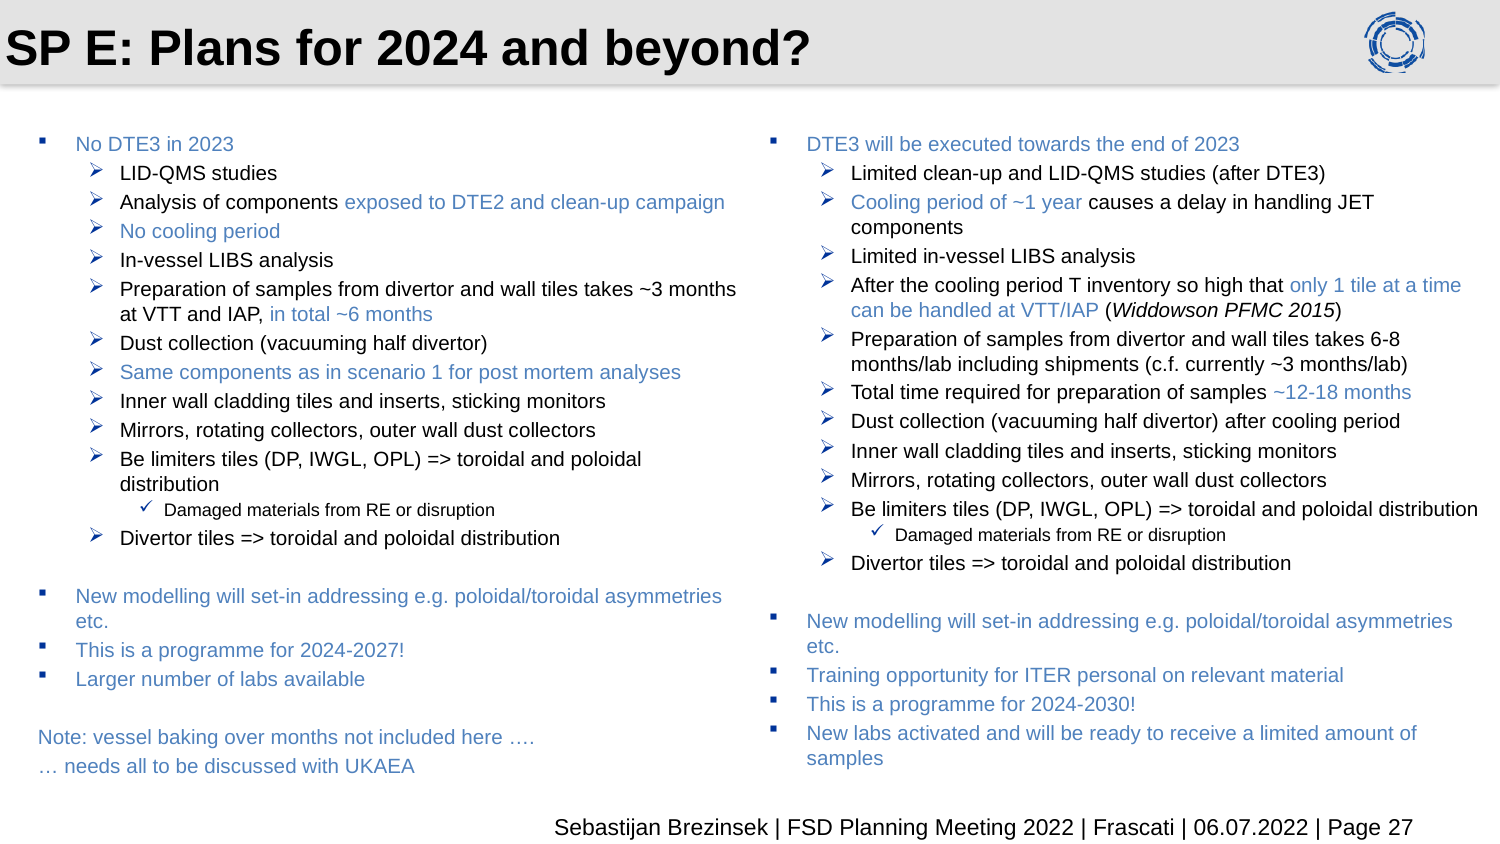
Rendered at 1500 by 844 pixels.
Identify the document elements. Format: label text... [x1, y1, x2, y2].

footer Sebastijan Brezinsek | FSD Planning Meeting 2022 | Frascati | 06.07.2022 | Page 27 [76, 805, 1429, 839]
text_box No DTE3 in 2023 LID-QMS studies Analysis of components exposed to DTE2 and clean-up campaign No cooling period In-vessel LIBS analysis Preparation of samples from divertor and wall tiles takes ~3 months at VTT and IAP, in total ~6 months Dust collection (vacuuming half divertor) Same components as in scenario 1 for post mortem analyses Inner wall cladding tiles and inserts, sticking monitors Mirrors, rotating collectors, outer wall dust collectors Be limiters tiles (DP, IWGL, OPL) => toroidal and poloidal distribution Damaged materials from RE or disruption Divertor tiles => toroidal and poloidal distribution New modelling will set-in addressing e.g. poloidal/toroidal asymmetries etc. This is a programme for 2024-2027! Larger number of labs available Note: vessel baking over months not included here …. … needs all to be discussed with UKAEA [29, 126, 756, 788]
title SP E: Plans for 2024 and beyond? [0, 13, 1228, 70]
text_box DTE3 will be executed towards the end of 2023 Limited clean-up and LID-QMS studies (after DTE3) Cooling period of ~1 year causes a delay in handling JET components Limited in-vessel LIBS analysis After the cooling period T inventory so high that only 1 tile at a time can be handled at VTT/IAP (Widdowson PFMC 2015) Preparation of samples from divertor and wall tiles takes 6-8 months/lab including shipments (c.f. currently ~3 months/lab) Total time required for preparation of samples ~12-18 months Dust collection (vacuuming half divertor) after cooling period Inner wall cladding tiles and inserts, sticking monitors Mirrors, rotating collectors, outer wall dust collectors Be limiters tiles (DP, IWGL, OPL) => toroidal and poloidal distribution Damaged materials from RE or disruption Divertor tiles => toroidal and poloidal distribution New modelling will set-in addressing e.g. poloidal/toroidal asymmetries etc. Training opportunity for ITER personal on relevant material This is a programme for 2024-2030! New labs activated and will be ready to receive a limited amount of samples [760, 126, 1500, 783]
